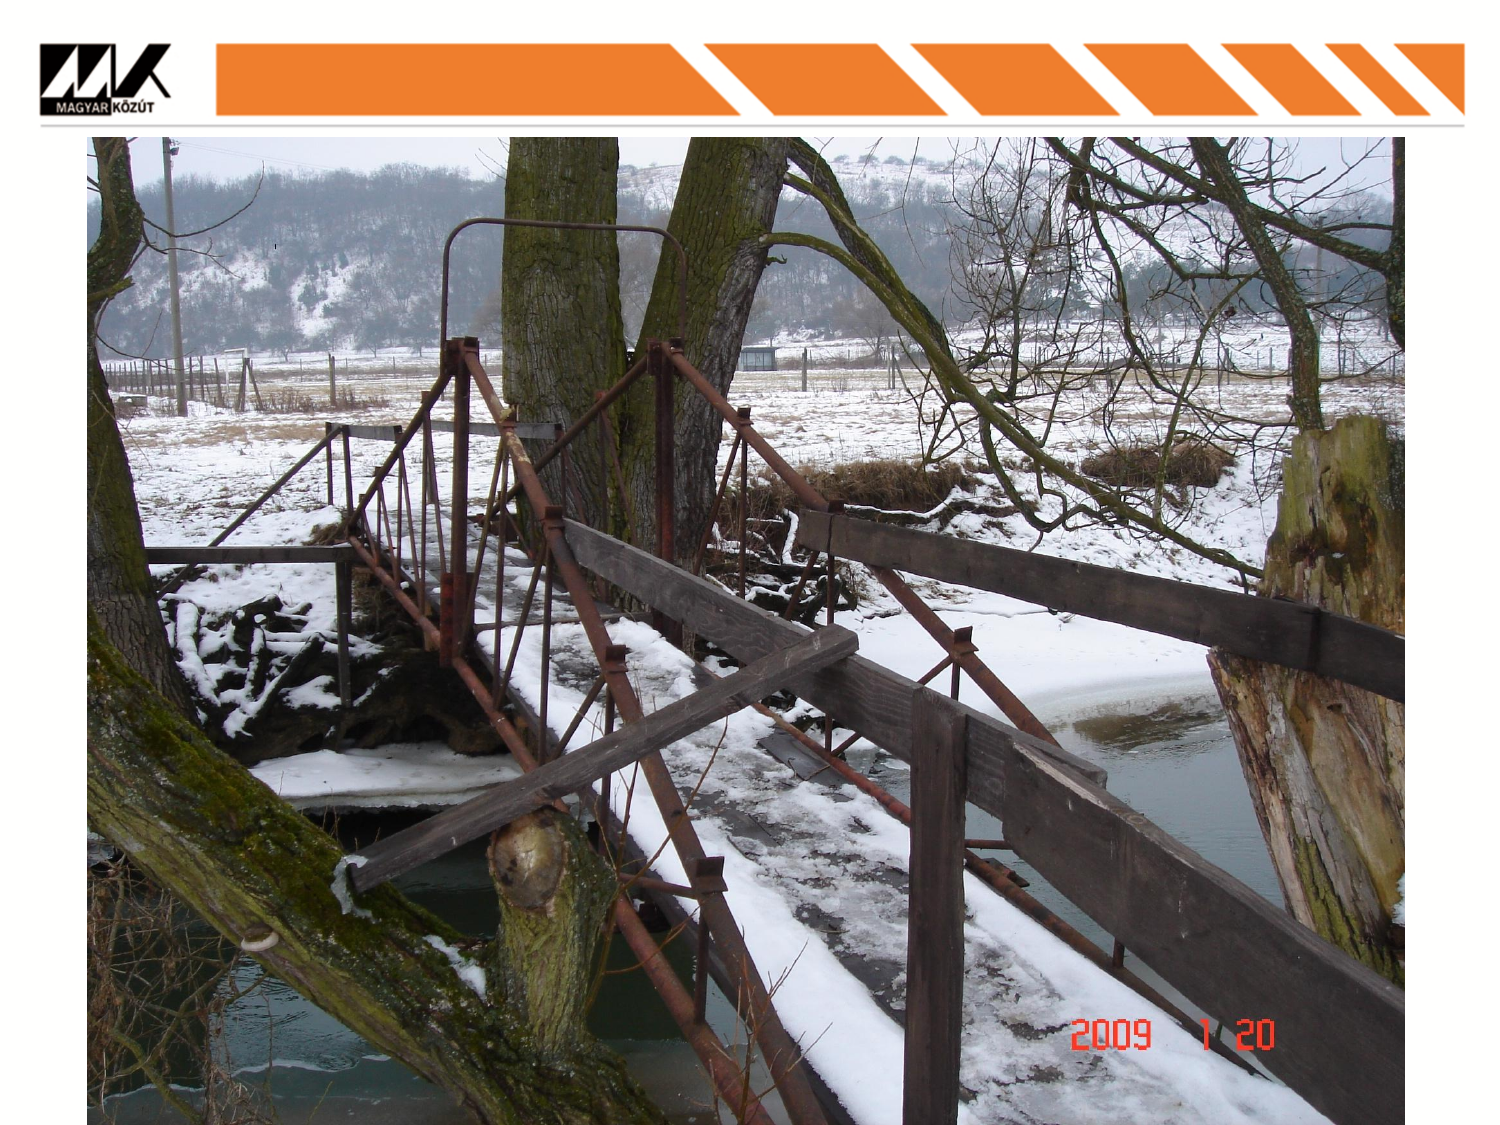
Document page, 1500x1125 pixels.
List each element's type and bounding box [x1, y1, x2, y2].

list [87, 136, 1406, 1125]
picture [0, 0, 1500, 1125]
